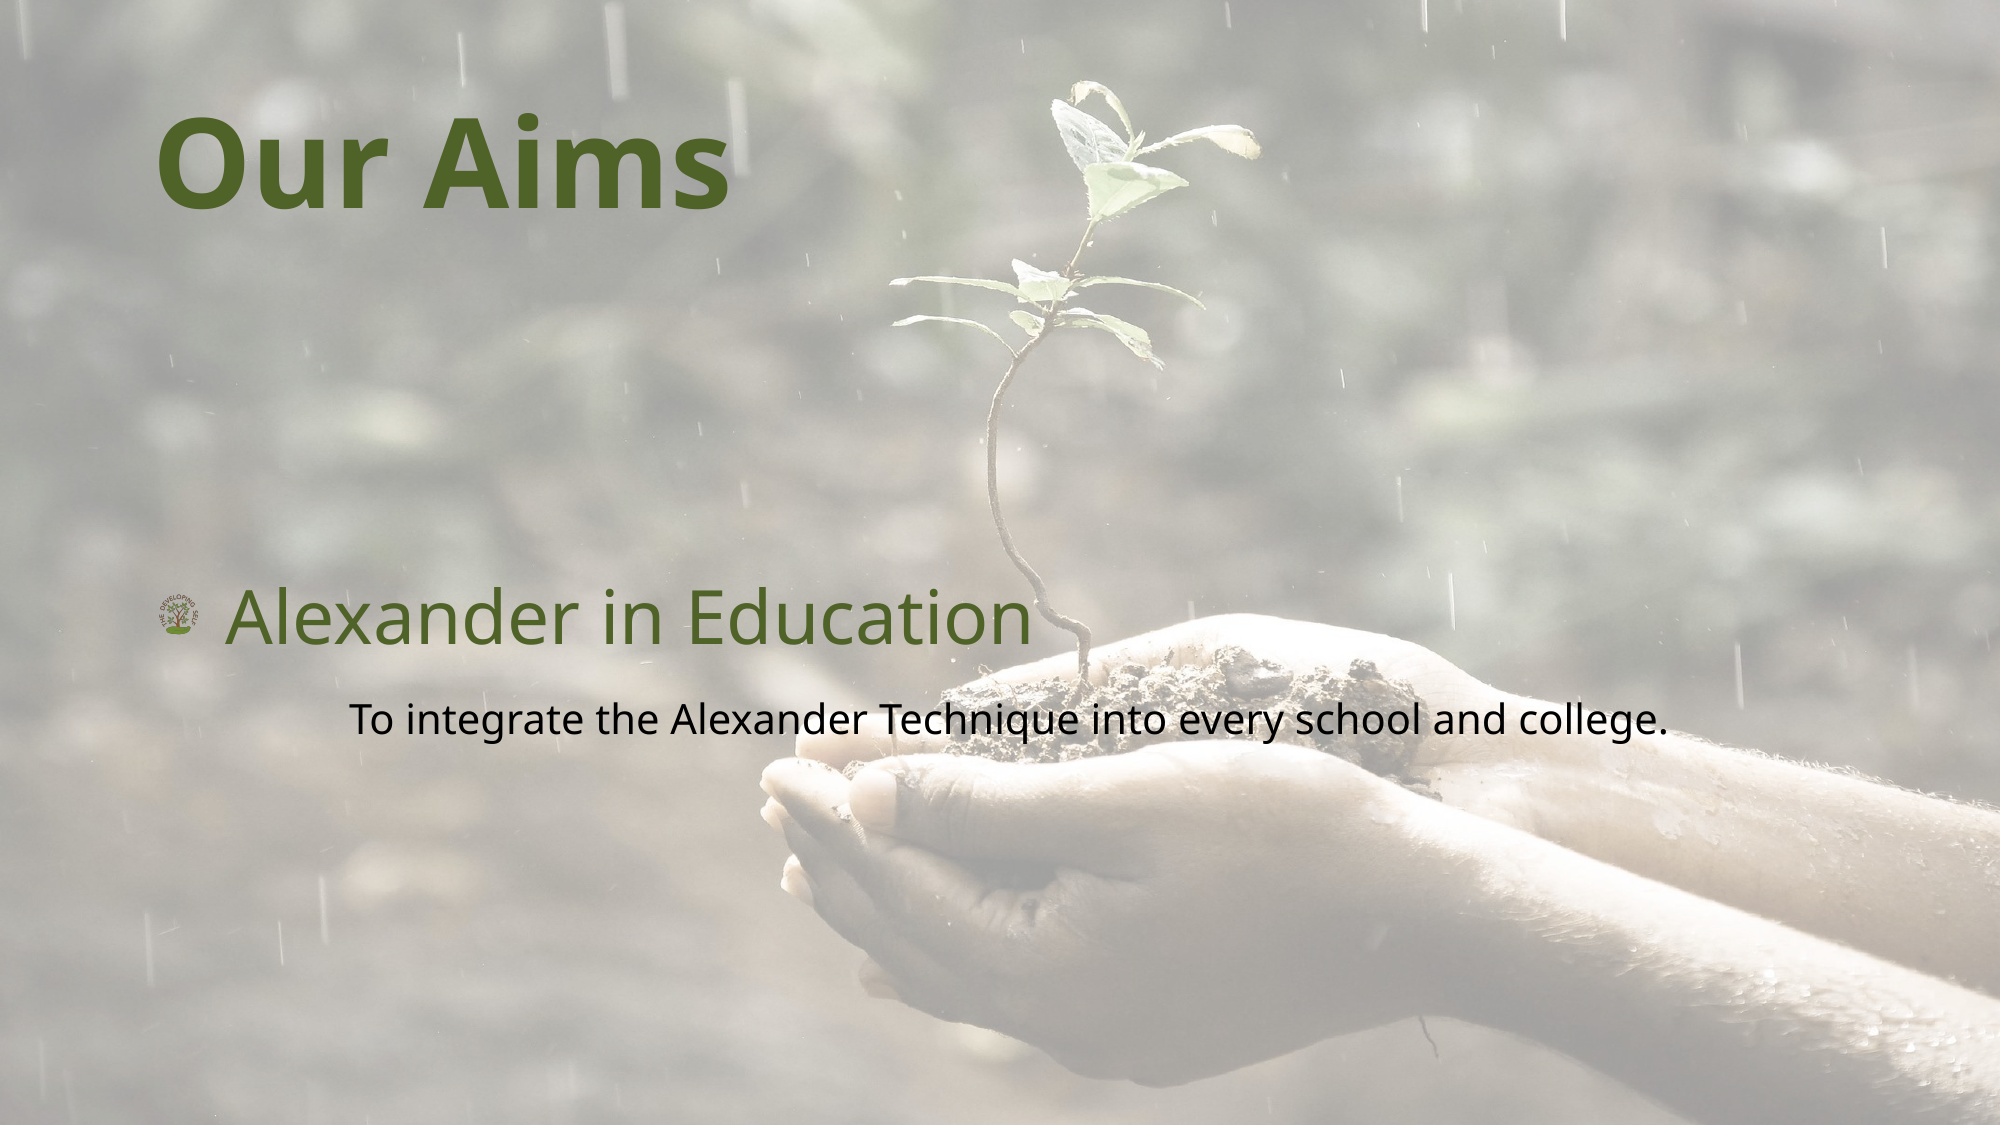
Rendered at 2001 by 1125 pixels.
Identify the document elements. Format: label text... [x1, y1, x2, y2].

title Our Aims [137, 59, 1863, 278]
picture [152, 588, 205, 642]
text_box Alexander in Education To integrate the Alexander Technique into every school and college. [137, 562, 1847, 858]
